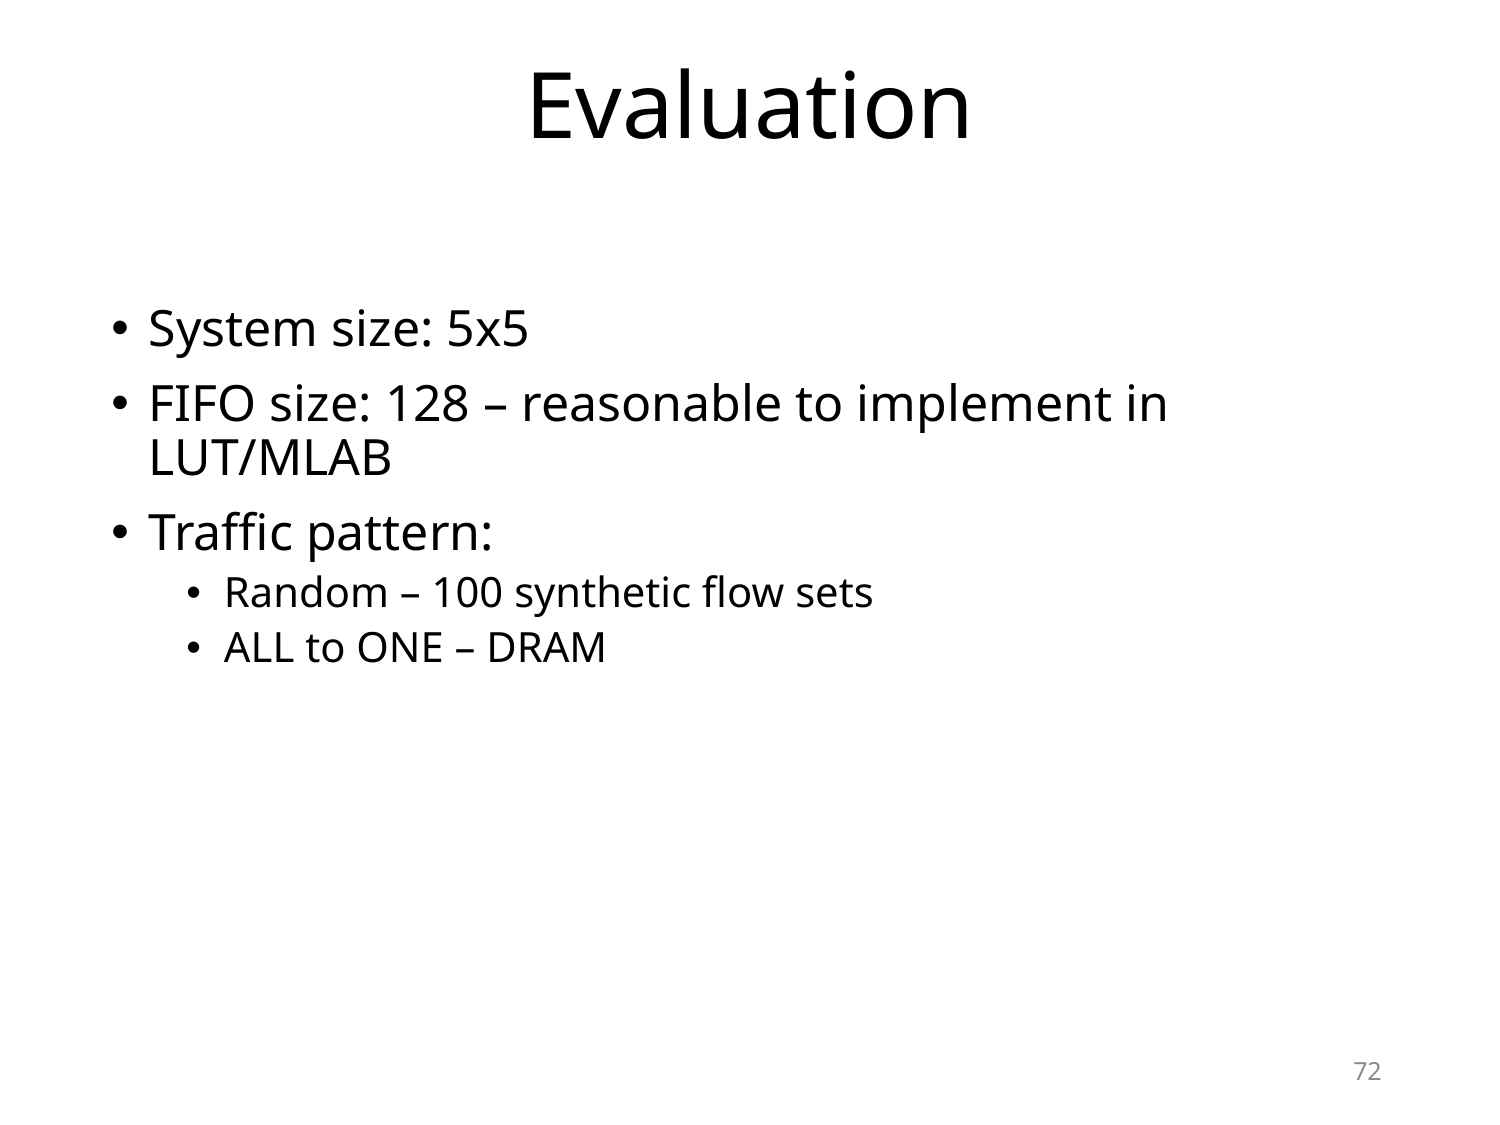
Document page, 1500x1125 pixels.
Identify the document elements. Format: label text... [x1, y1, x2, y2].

slide_number 72 [1059, 1042, 1397, 1103]
list System size: 5x5 FIFO size: 128 – reasonable to implement in LUT/MLAB Traffic pattern: Random – 100 synthetic flow sets ALL to ONE – DRAM [96, 296, 1429, 1010]
title Evaluation [0, 0, 1500, 218]
